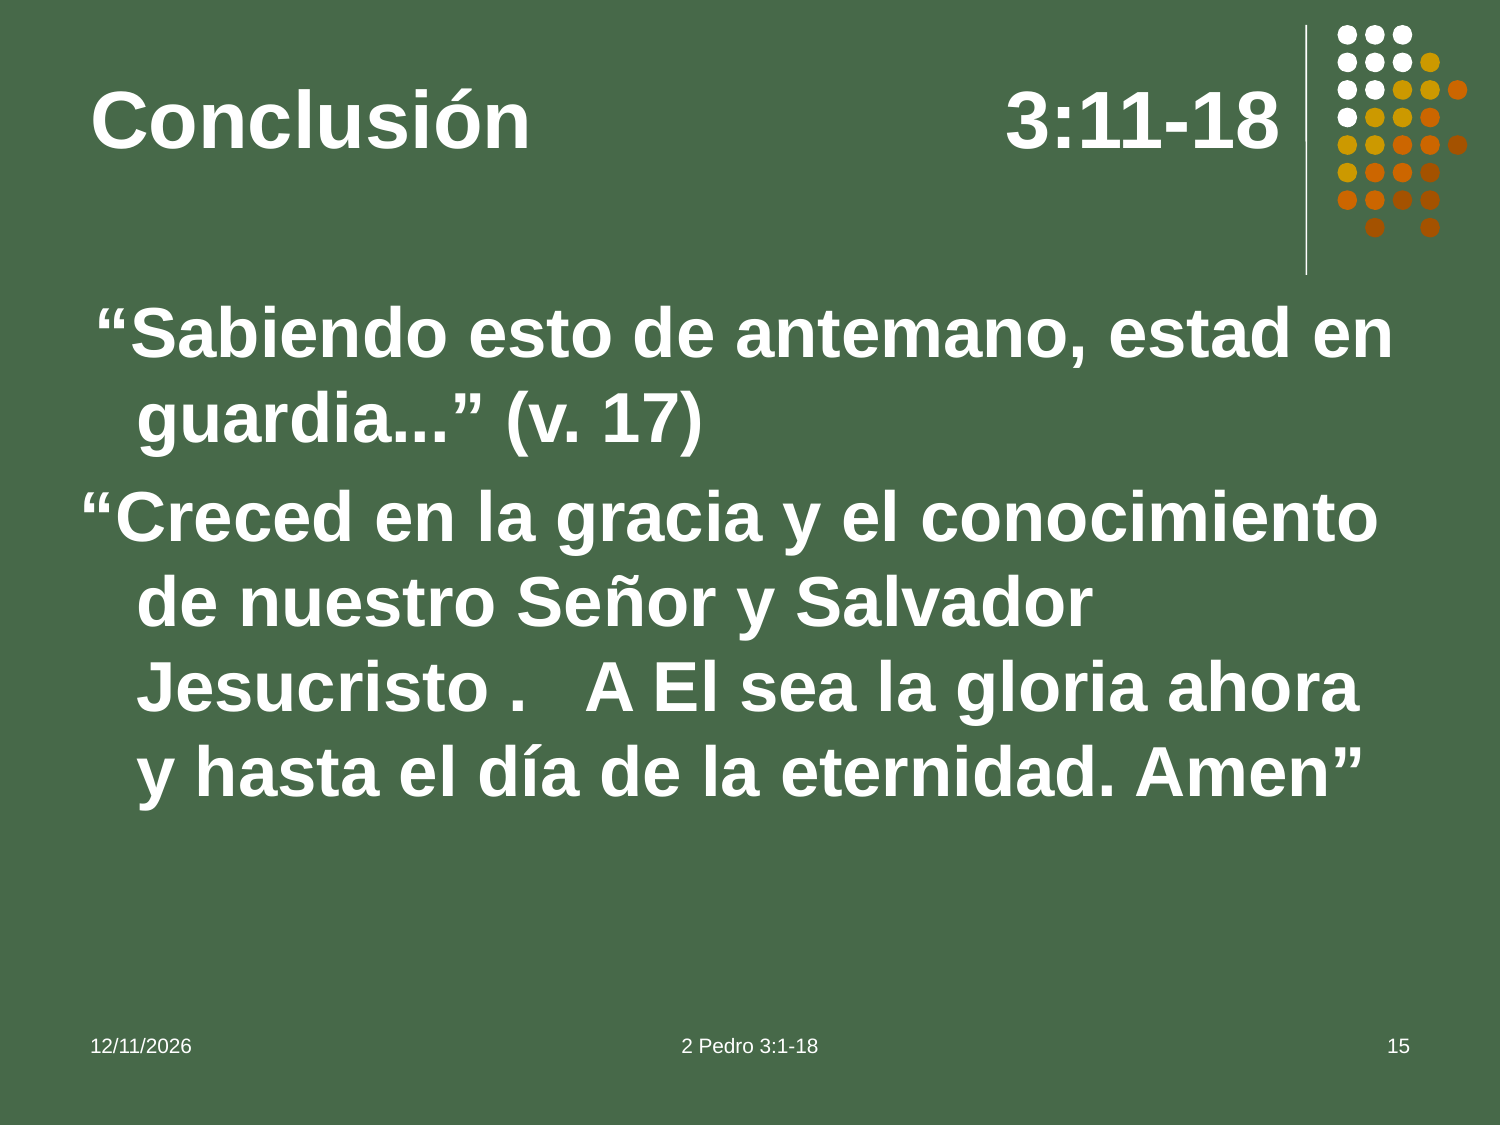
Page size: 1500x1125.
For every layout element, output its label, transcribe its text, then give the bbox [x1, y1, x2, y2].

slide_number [74, 1024, 426, 1101]
title Conclusión 3:11-18 [74, 19, 1313, 173]
footer 2 Pedro 3:1-18 [512, 1024, 988, 1101]
list “Sabiendo esto de antemano, estad en guardia...” (v. 17) “Creced en la gracia y el conocimiento de nuestro Señor y Salvador Jesucristo . A El sea la gloria ahora y hasta el día de la eternidad. Amen” [64, 278, 1433, 916]
slide_number 15 [1074, 1024, 1426, 1101]
